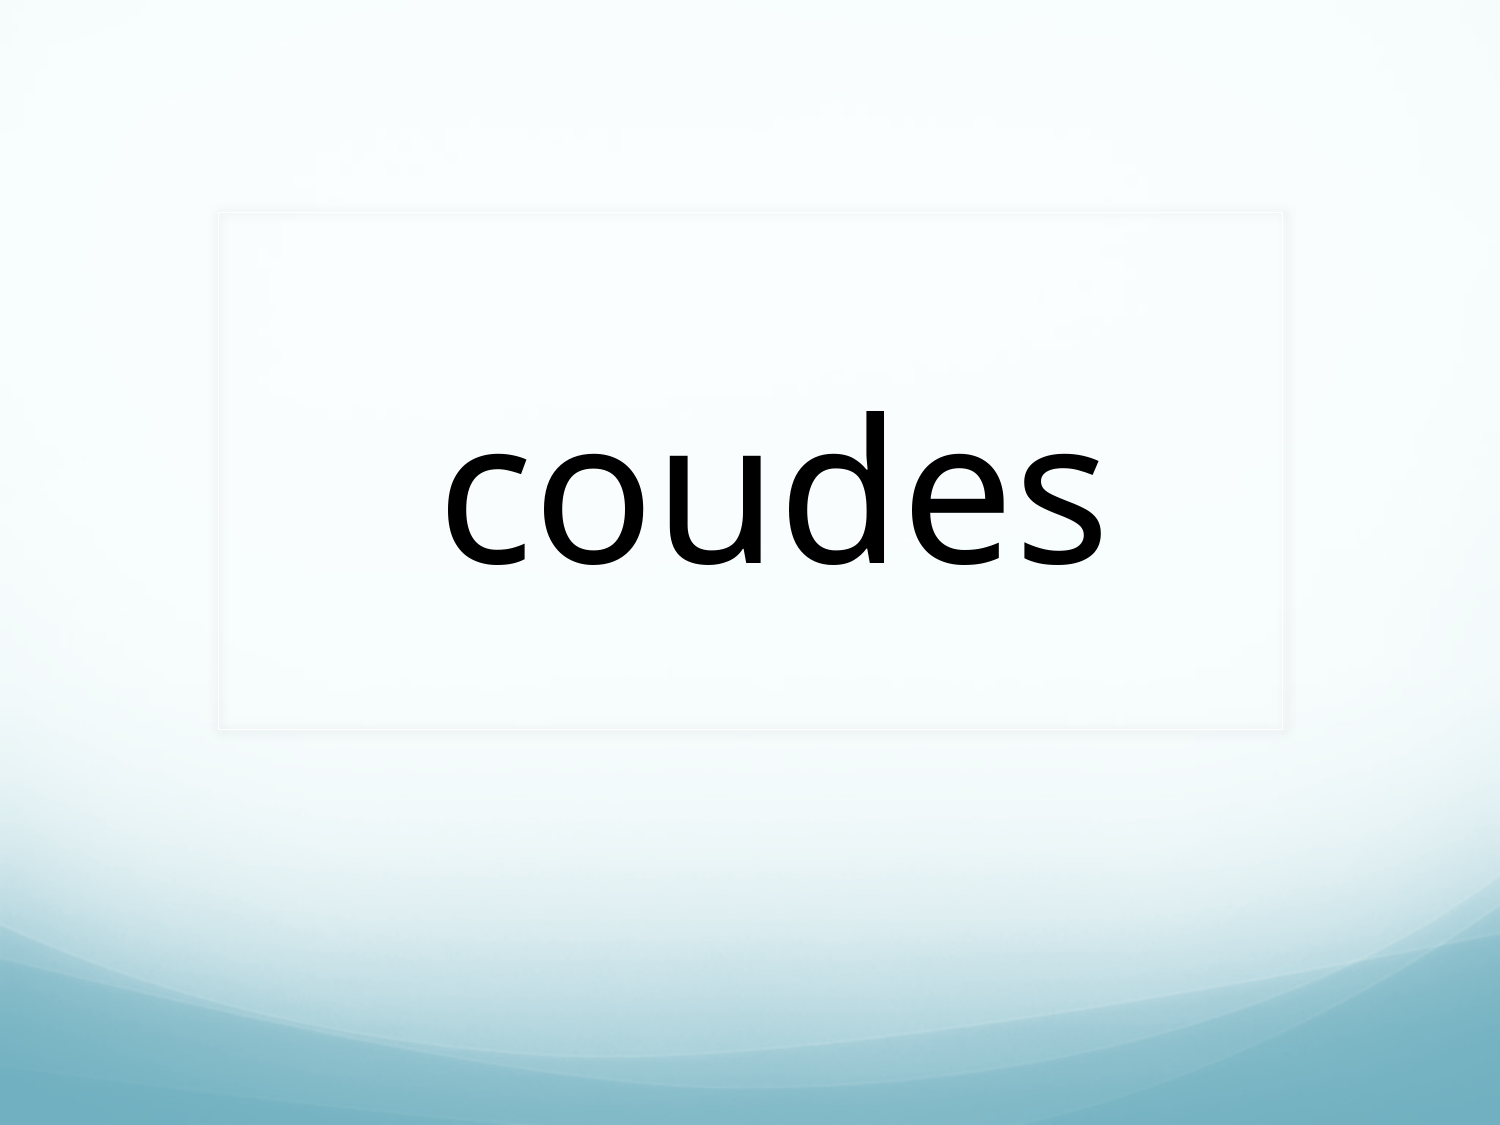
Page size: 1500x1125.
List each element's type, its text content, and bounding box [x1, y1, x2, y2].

text_box coudes [165, 356, 1383, 612]
